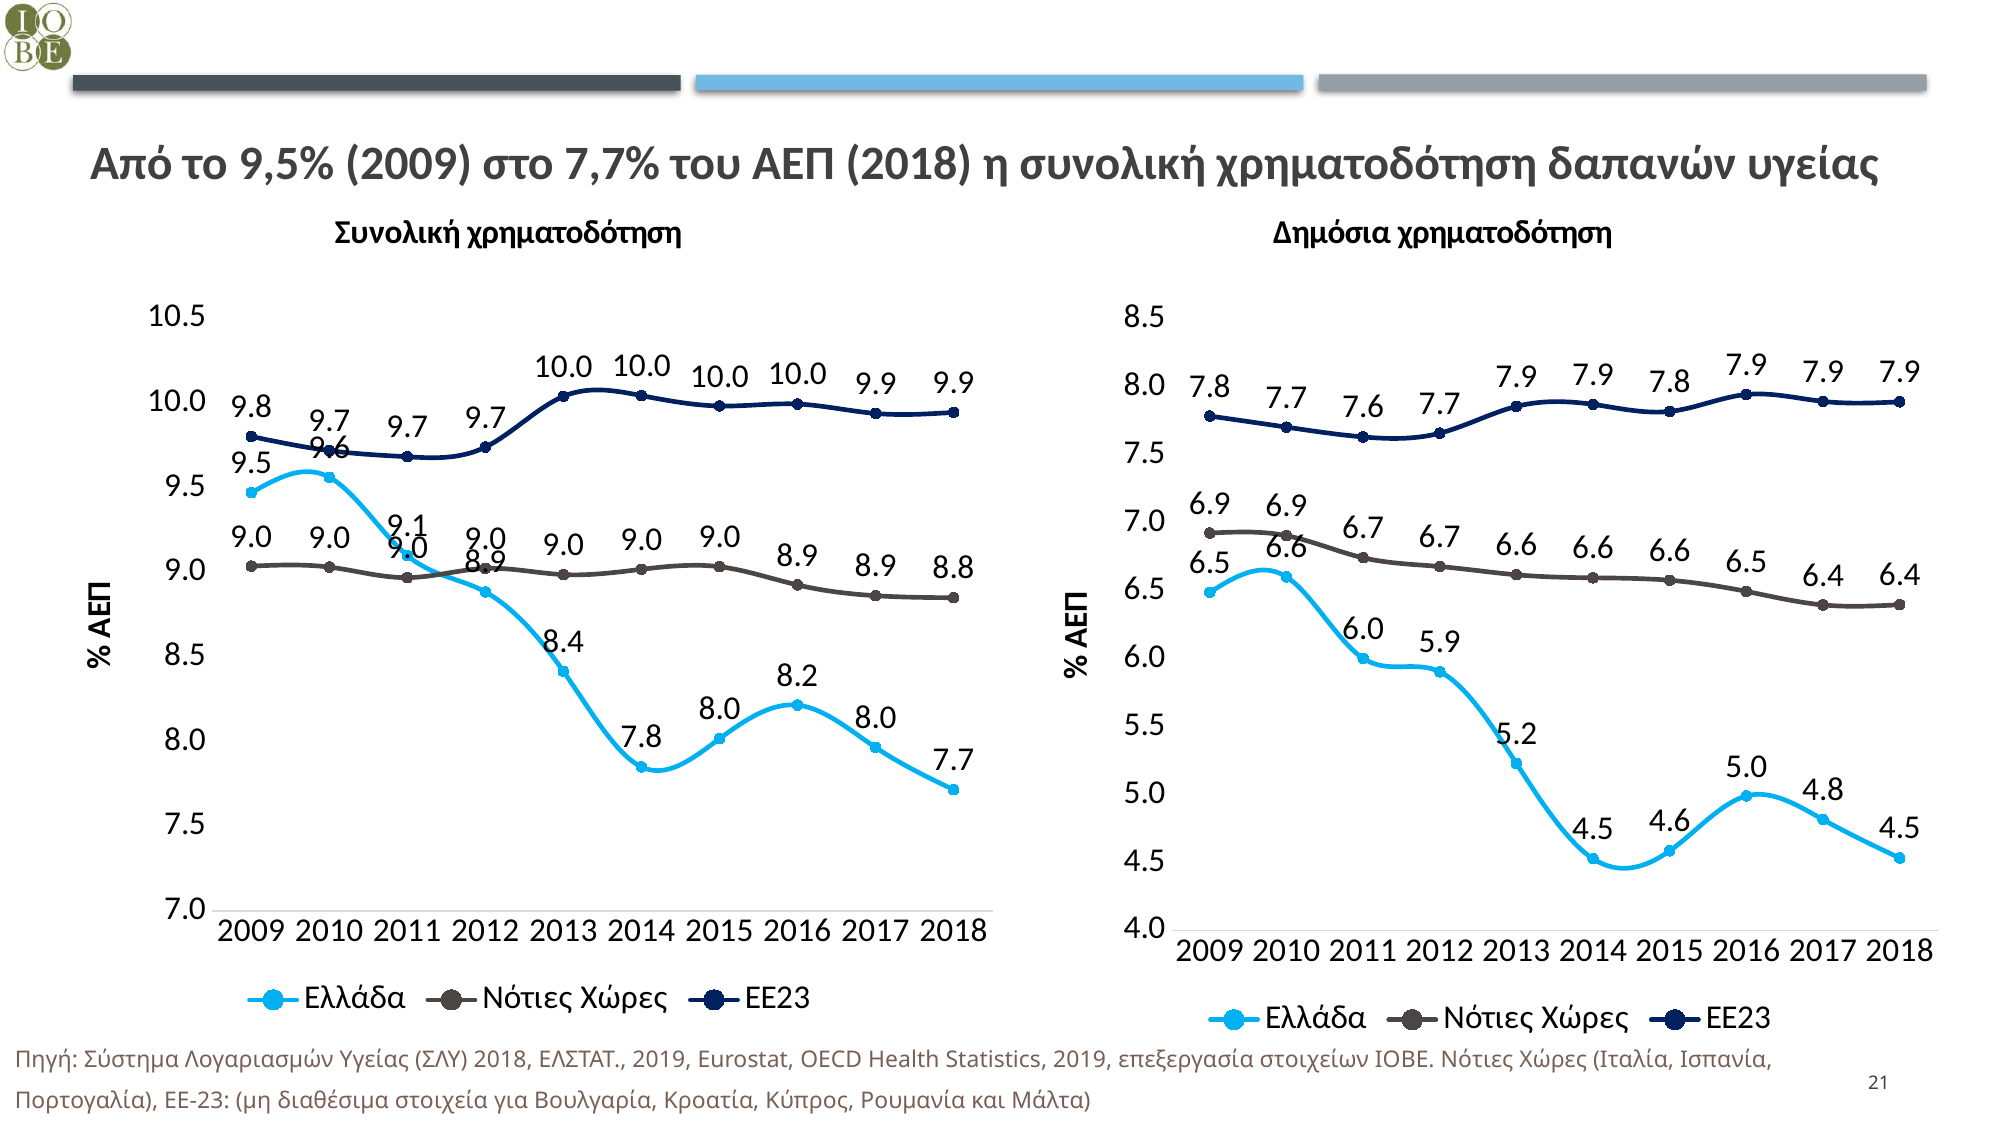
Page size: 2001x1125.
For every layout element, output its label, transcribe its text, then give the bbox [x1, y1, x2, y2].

text_box Πηγή: Σύστημα Λογαριασμών Υγείας (ΣΛΥ) 2018, ΕΛΣΤΑΤ., 2019, Eurostat, OECD Health Statistics, 2019, επεξεργασία στοιχείων ΙΟΒΕ. Νότιες Χώρες (Ιταλία, Ισπανία, Πορτογαλία), ΕΕ-23: (μη διαθέσιμα στοιχεία για Βουλγαρία, Κροατία, Κύπρος, Ρουμανία και Μάλτα) [0, 1023, 1850, 1121]
chart [1024, 207, 1958, 1044]
title Από το 9,5% (2009) στο 7,7% του ΑΕΠ (2018) η συνολική χρηματοδότηση δαπανών υγείας [75, 101, 1932, 198]
chart [47, 207, 1013, 1024]
slide_number 21 [1850, 1053, 1905, 1114]
picture [0, 0, 75, 74]
